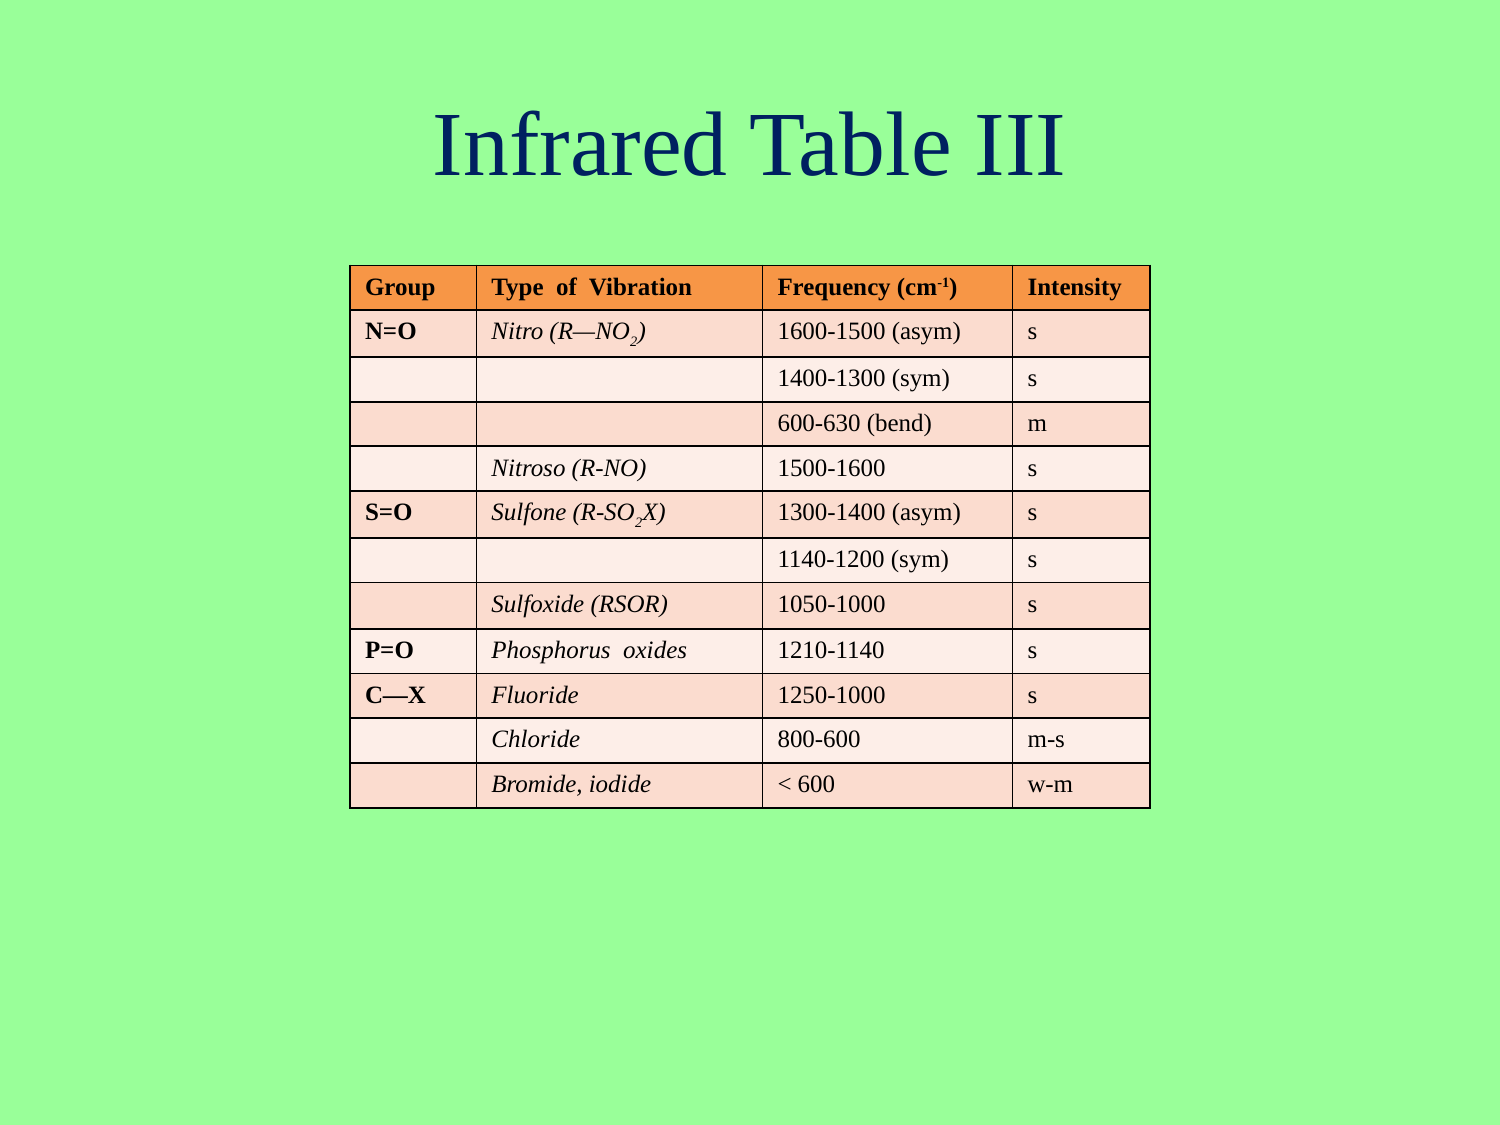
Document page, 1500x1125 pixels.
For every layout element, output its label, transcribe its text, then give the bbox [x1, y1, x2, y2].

table_cell [351, 719, 476, 762]
table_cell 1600‑1500 (asym) [763, 311, 1012, 356]
table_cell < 600 [763, 764, 1012, 807]
table_cell 1500-1600 [763, 447, 1012, 490]
table_cell s [1013, 447, 1149, 490]
table_cell s [1013, 630, 1149, 673]
table_cell s [1013, 539, 1149, 582]
table_header Frequency (cm-1) [763, 266, 1012, 309]
table_cell m-s [1013, 719, 1149, 762]
table_cell [351, 403, 476, 445]
table_header Type of Vibration [477, 266, 762, 309]
table_cell C—X [351, 674, 476, 717]
table_cell 1050-1000 [763, 583, 1012, 628]
table_cell Chloride [477, 719, 762, 762]
table_header Intensity [1013, 266, 1149, 309]
table_cell Fluoride [477, 674, 762, 717]
table_cell 600-630 (bend) [763, 403, 1012, 445]
table_cell Sulfoxide (RSOR) [477, 583, 762, 628]
table_cell [351, 358, 476, 401]
table_cell w-m [1013, 764, 1149, 807]
table_cell Nitro (R—NO2) [477, 311, 762, 356]
table_cell 800‑600 [763, 719, 1012, 762]
table_cell s [1013, 358, 1149, 401]
table_cell 1300-1400 (asym) [763, 492, 1012, 537]
title Infrared Table III [75, 45, 1425, 233]
table_cell [351, 539, 476, 582]
table_cell [351, 447, 476, 490]
table_cell s [1013, 674, 1149, 717]
table_cell Bromide, iodide [477, 764, 762, 807]
table_cell 1400‑1300 (sym) [763, 358, 1012, 401]
table_cell m [1013, 403, 1149, 445]
table_cell Phosphorus oxides [477, 630, 762, 673]
table_header Group [351, 266, 476, 309]
table_cell s [1013, 311, 1149, 356]
table_cell Nitroso (R-NO) [477, 447, 762, 490]
table_cell Sulfone (R-SO2X) [477, 492, 762, 537]
table_cell P=O [351, 630, 476, 673]
table_cell [477, 358, 762, 401]
table_cell 1210-1140 [763, 630, 1012, 673]
table_cell 1250‑1000 [763, 674, 1012, 717]
table_cell s [1013, 492, 1149, 537]
table_cell 1140-1200 (sym) [763, 539, 1012, 582]
table_cell N=O [351, 311, 476, 356]
table_cell [477, 539, 762, 582]
table_cell s [1013, 583, 1149, 628]
table_cell [351, 764, 476, 807]
table_cell [477, 403, 762, 445]
table_cell [351, 583, 476, 628]
table_cell S=O [351, 492, 476, 537]
